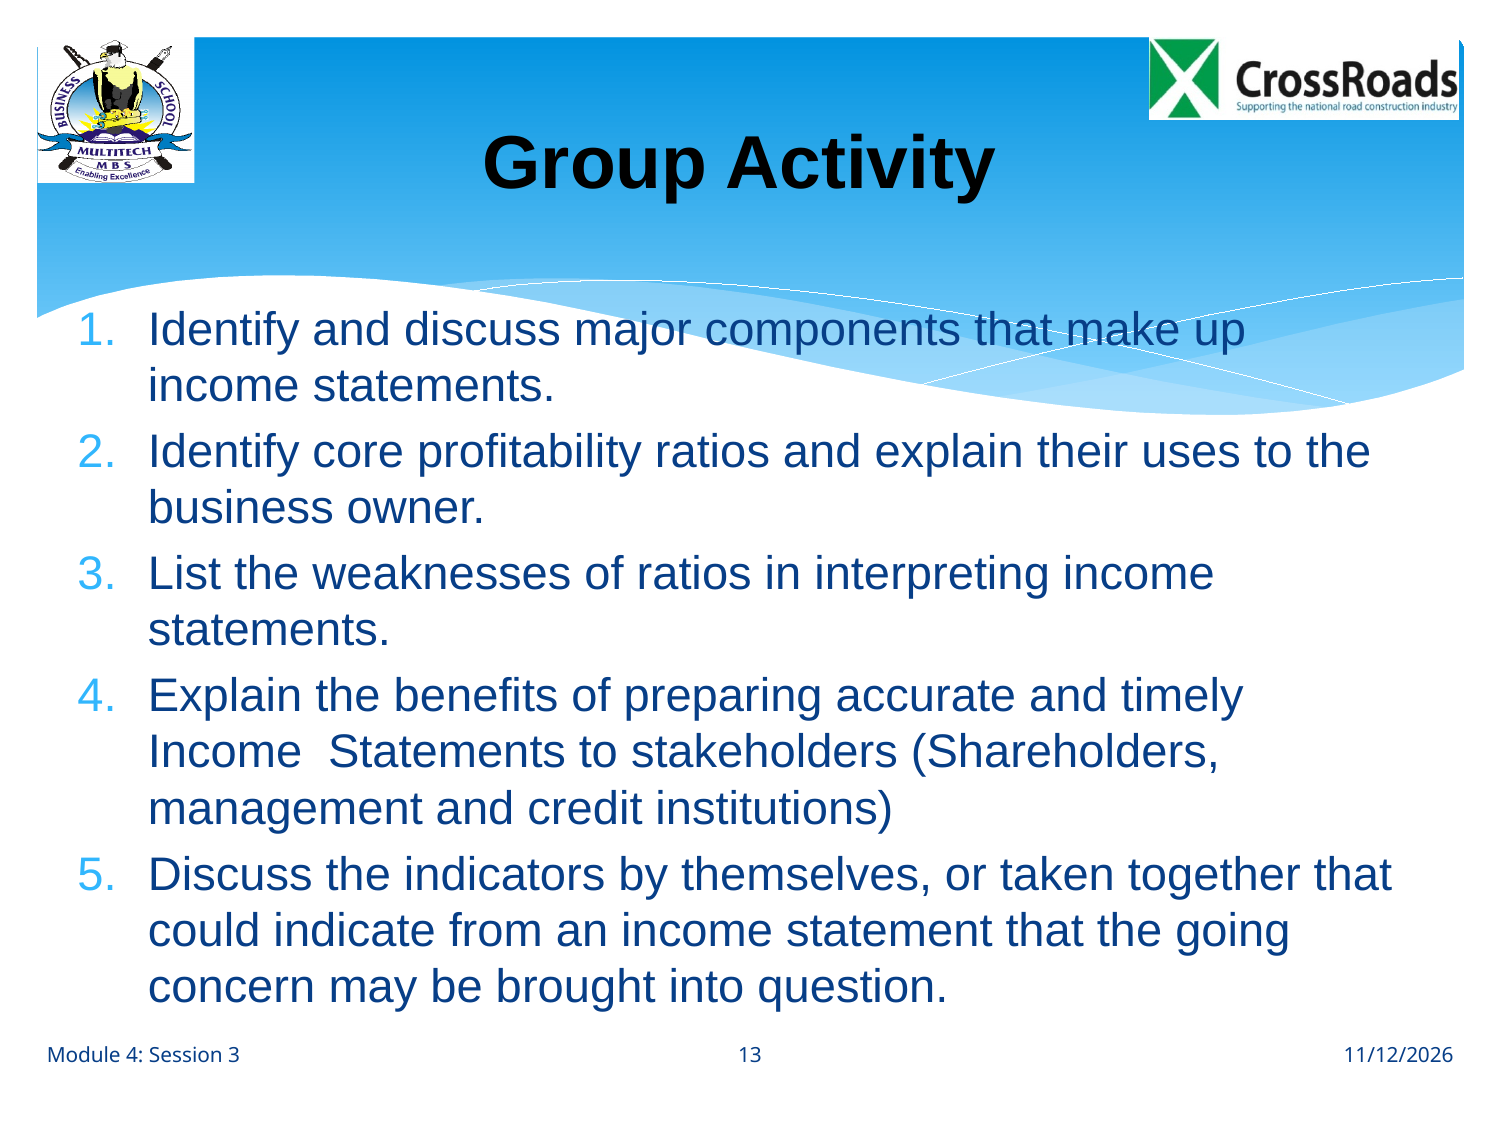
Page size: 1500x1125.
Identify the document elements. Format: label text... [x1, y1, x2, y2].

slide_number 13 [654, 1025, 846, 1086]
list Identify and discuss major components that make up income statements. Identify core profitability ratios and explain their uses to the business owner. List the weaknesses of ratios in interpreting income statements. Explain the benefits of preparing accurate and timely Income Statements to stakeholders (Shareholders, management and credit institutions) Discuss the indicators by themselves, or taken together that could indicate from an income statement that the going concern may be brought into question. [62, 224, 1425, 1025]
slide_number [847, 1025, 1469, 1086]
title Group Activity [75, 55, 1425, 261]
picture [1150, 37, 1459, 120]
footer Module 4: Session 3 [31, 1025, 653, 1086]
